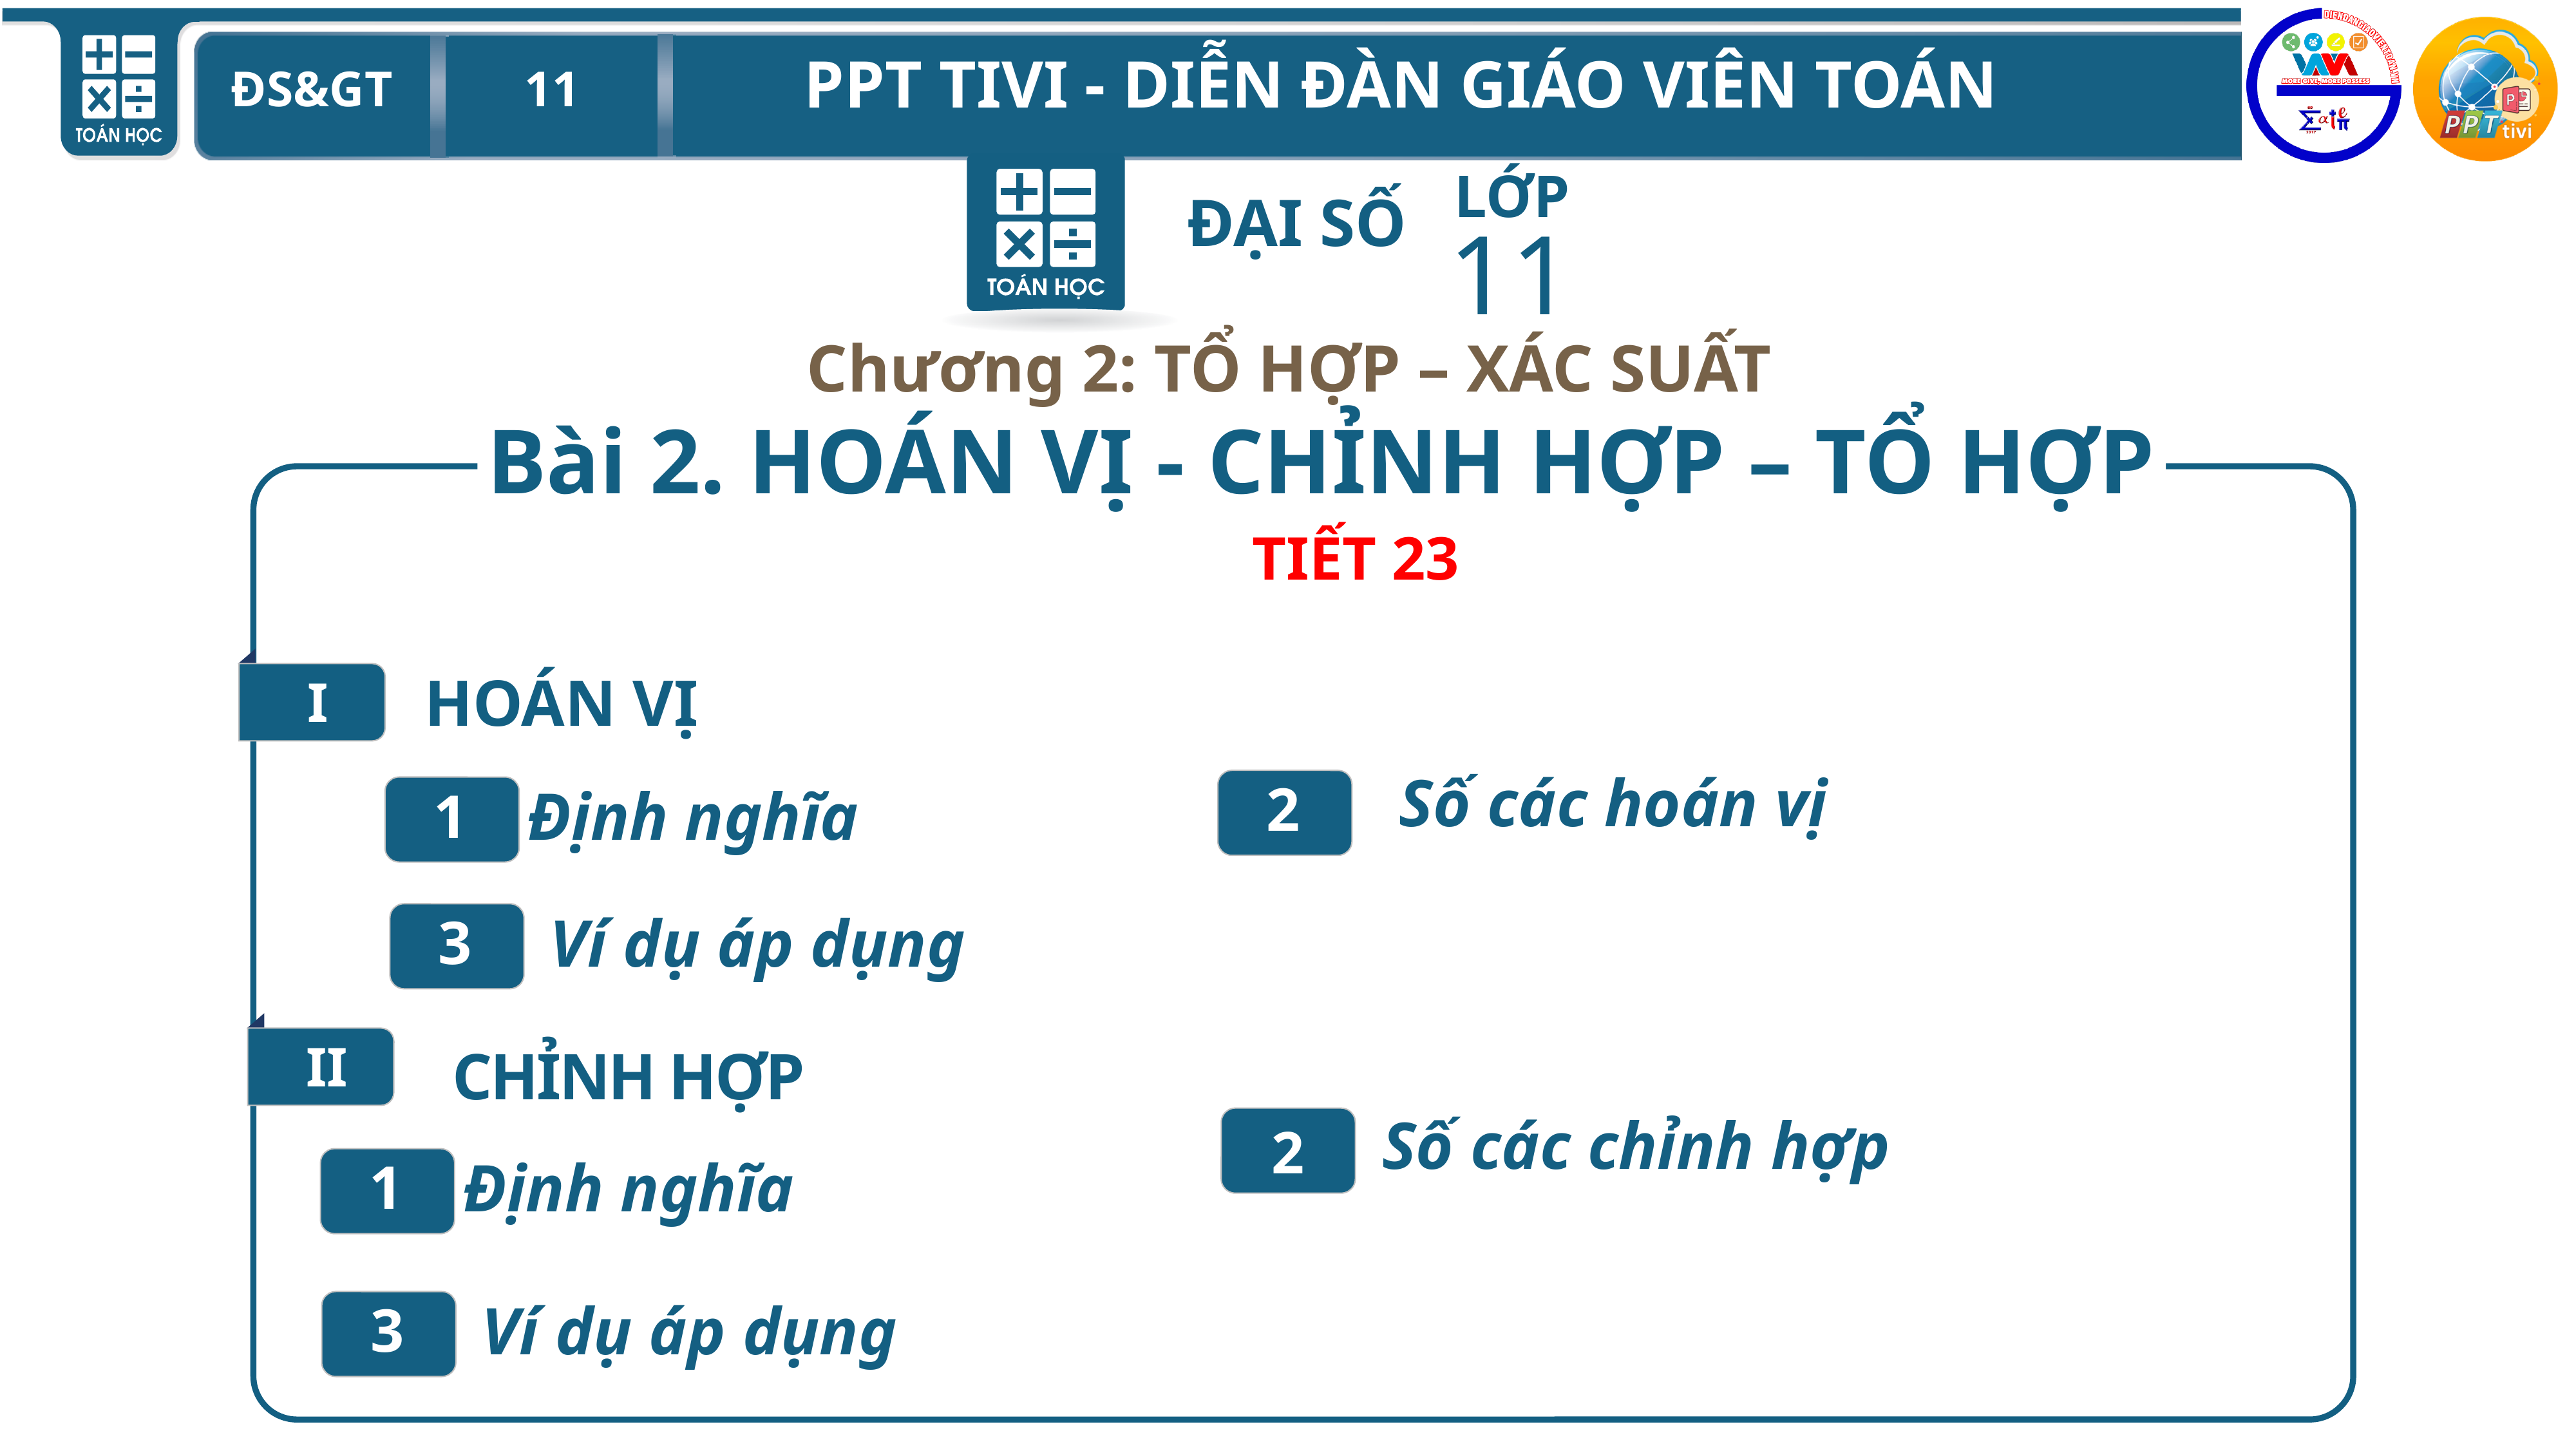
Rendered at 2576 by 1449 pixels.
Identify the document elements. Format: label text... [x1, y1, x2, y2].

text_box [238, 649, 713, 744]
text_box Số các chỉnh hợp [1356, 1100, 2306, 1187]
picture [2246, 8, 2401, 163]
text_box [1416, 155, 1608, 343]
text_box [1218, 757, 2323, 856]
text_box TIẾT 23 [941, 560, 1771, 597]
text_box [252, 465, 2354, 1421]
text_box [390, 897, 1473, 989]
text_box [321, 1285, 1405, 1377]
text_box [941, 153, 1178, 334]
picture [2412, 16, 2558, 162]
picture [2, 22, 2242, 160]
text_box Chương 2: TỔ HỢP – XÁC SUẤT [0, 322, 2576, 410]
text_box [320, 1142, 1404, 1234]
text_box 2 [1220, 1107, 1356, 1142]
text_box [429, 426, 2214, 560]
text_box ĐẠI SỐ [1178, 177, 1416, 264]
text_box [384, 771, 1468, 862]
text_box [247, 1013, 820, 1119]
